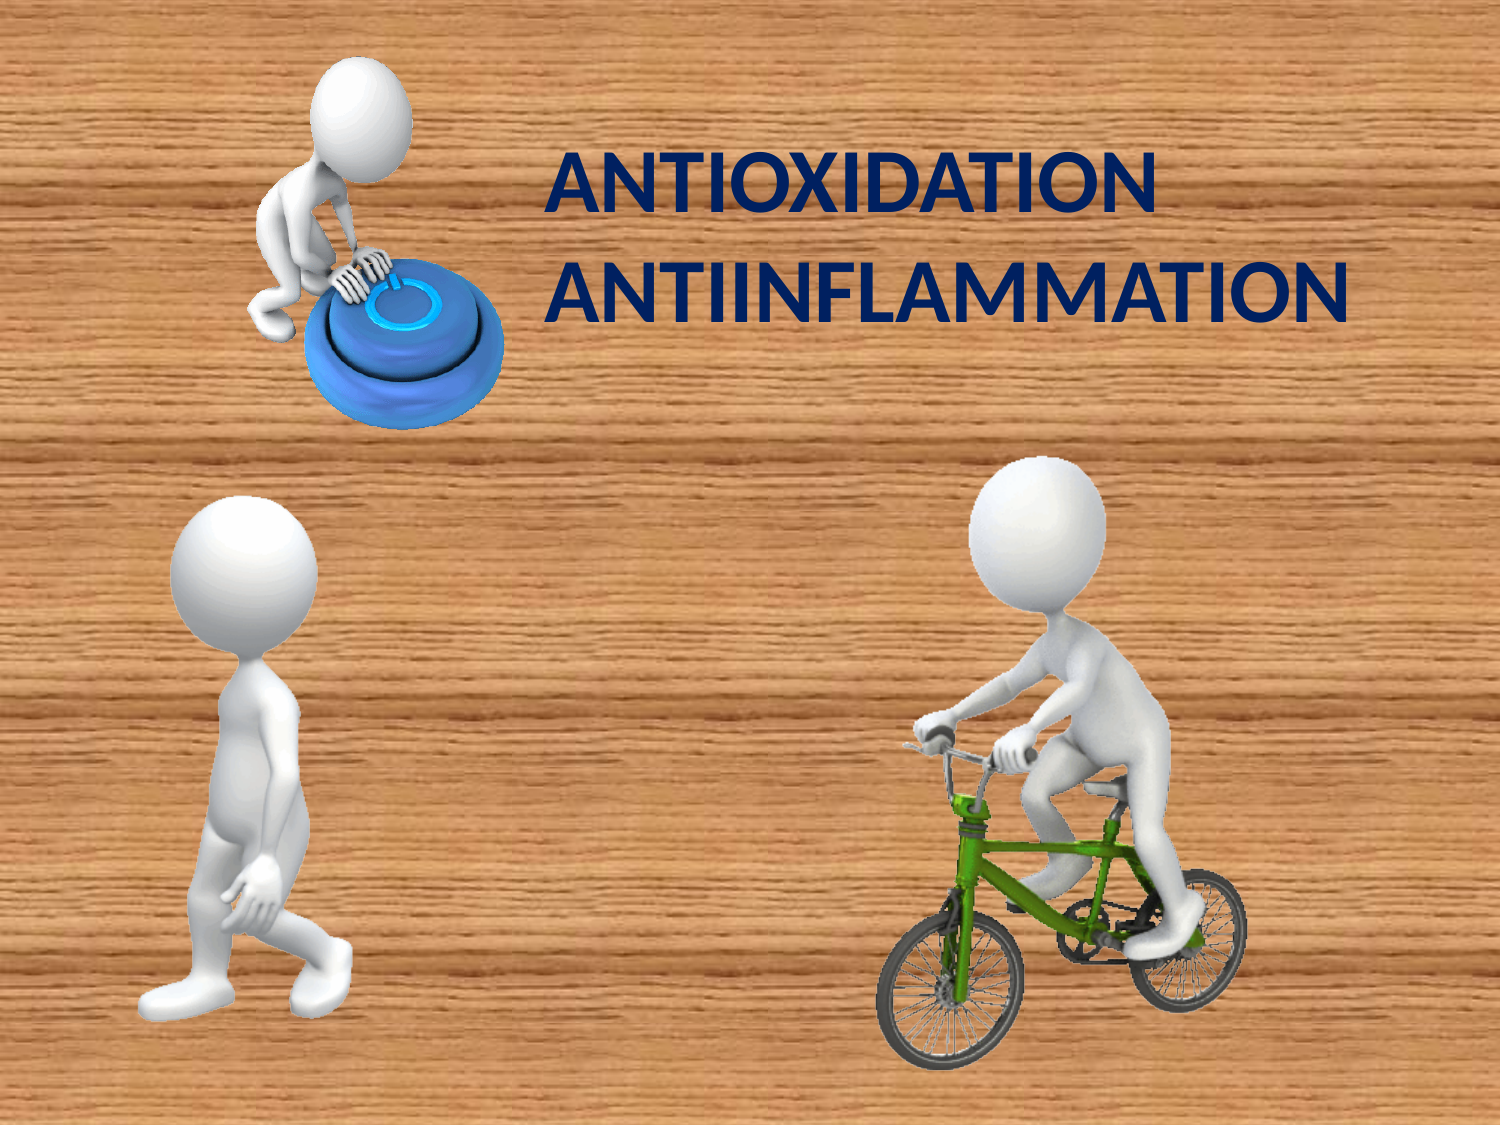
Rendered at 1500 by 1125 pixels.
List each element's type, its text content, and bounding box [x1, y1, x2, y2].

text_box ANTIOXIDATION ANTIINFLAMMATION [555, 113, 1369, 349]
picture [0, 0, 1500, 1125]
